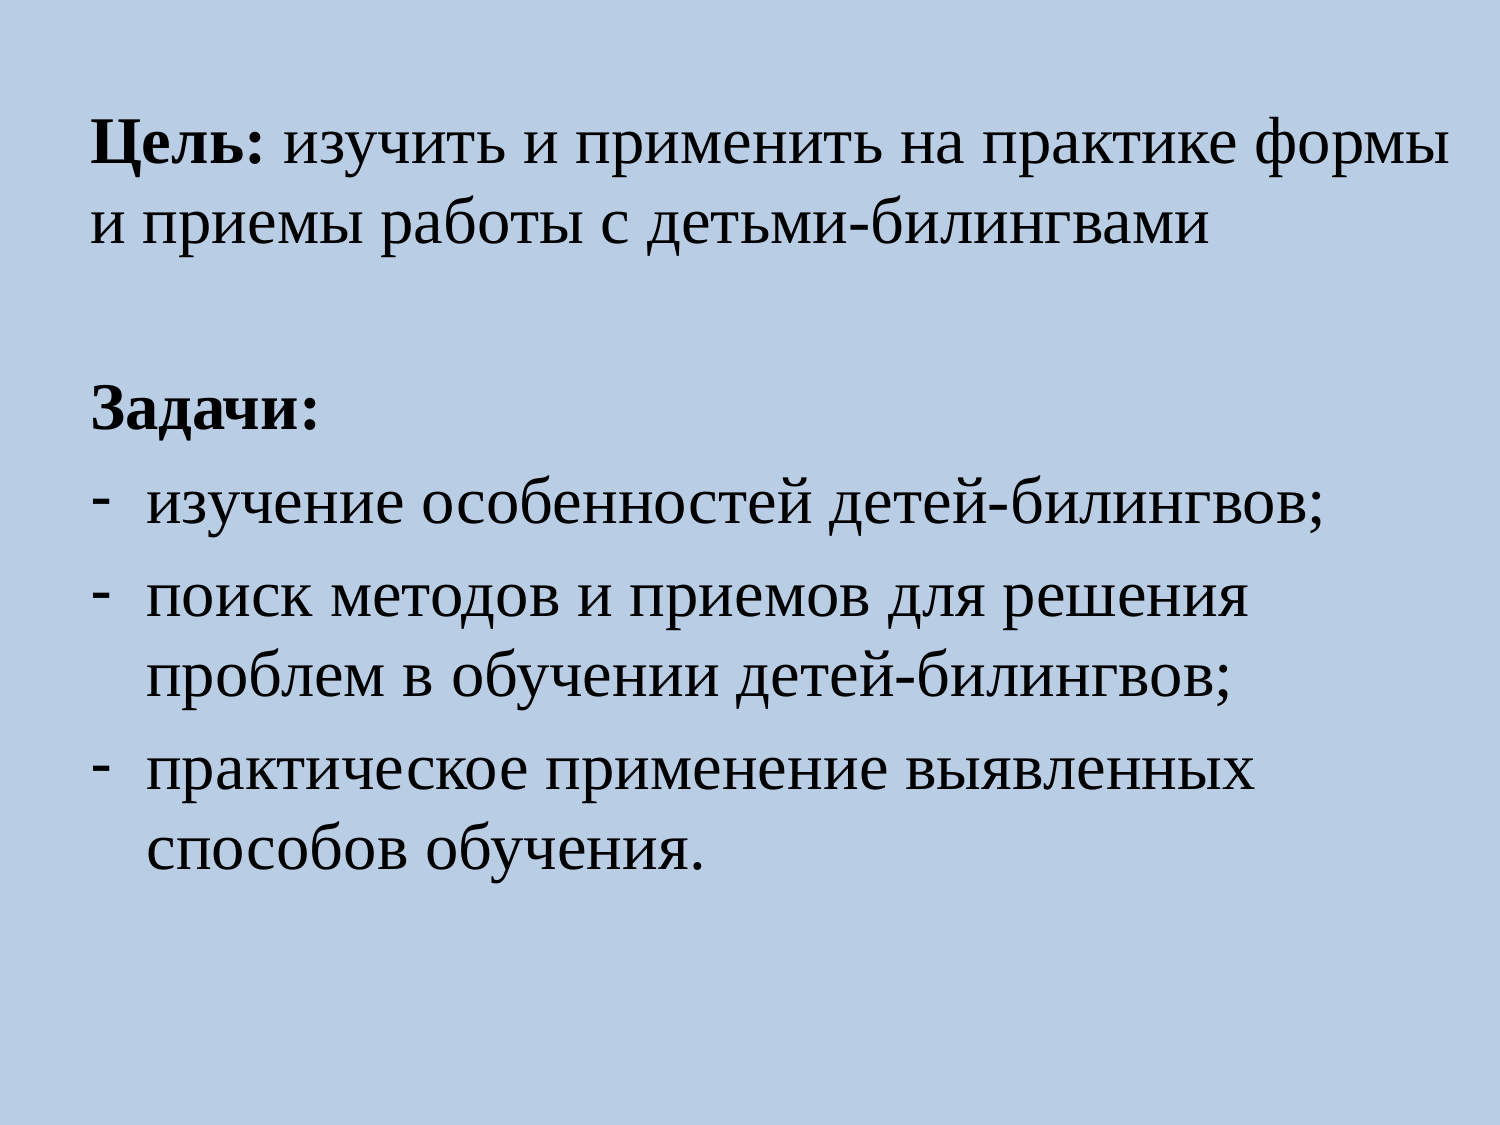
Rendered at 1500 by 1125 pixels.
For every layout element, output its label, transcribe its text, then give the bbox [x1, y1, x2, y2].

list Задачи: изучение особенностей детей-билингвов; поиск методов и приемов для решения проблем в обучении детей-билингвов; практическое применение выявленных способов обучения. [75, 262, 1425, 1005]
title Цель: изучить и применить на практике формы и приемы работы с детьми-билингвами [75, 0, 1500, 354]
